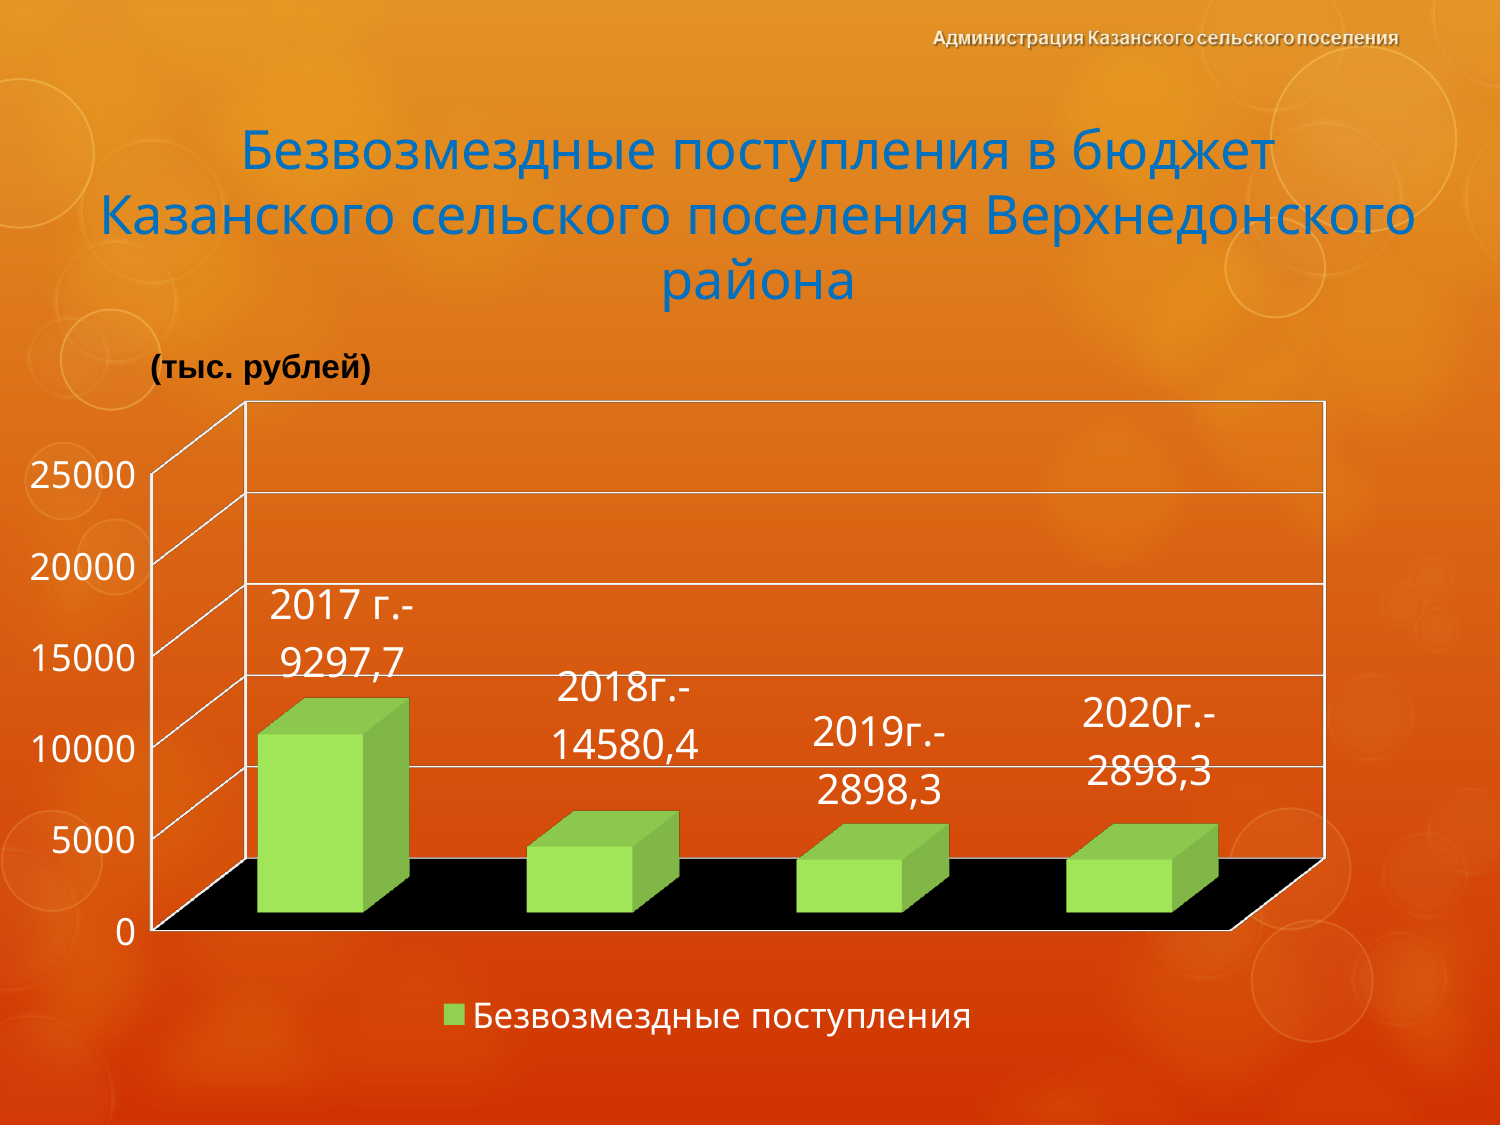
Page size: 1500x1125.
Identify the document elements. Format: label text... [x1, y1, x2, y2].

chart [28, 368, 1353, 1079]
picture [920, 18, 1414, 63]
title Безвозмездные поступления в бюджет Казанского сельского поселения Верхнедонского района [17, 125, 1500, 301]
text_box (тыс. рублей) [135, 338, 408, 366]
